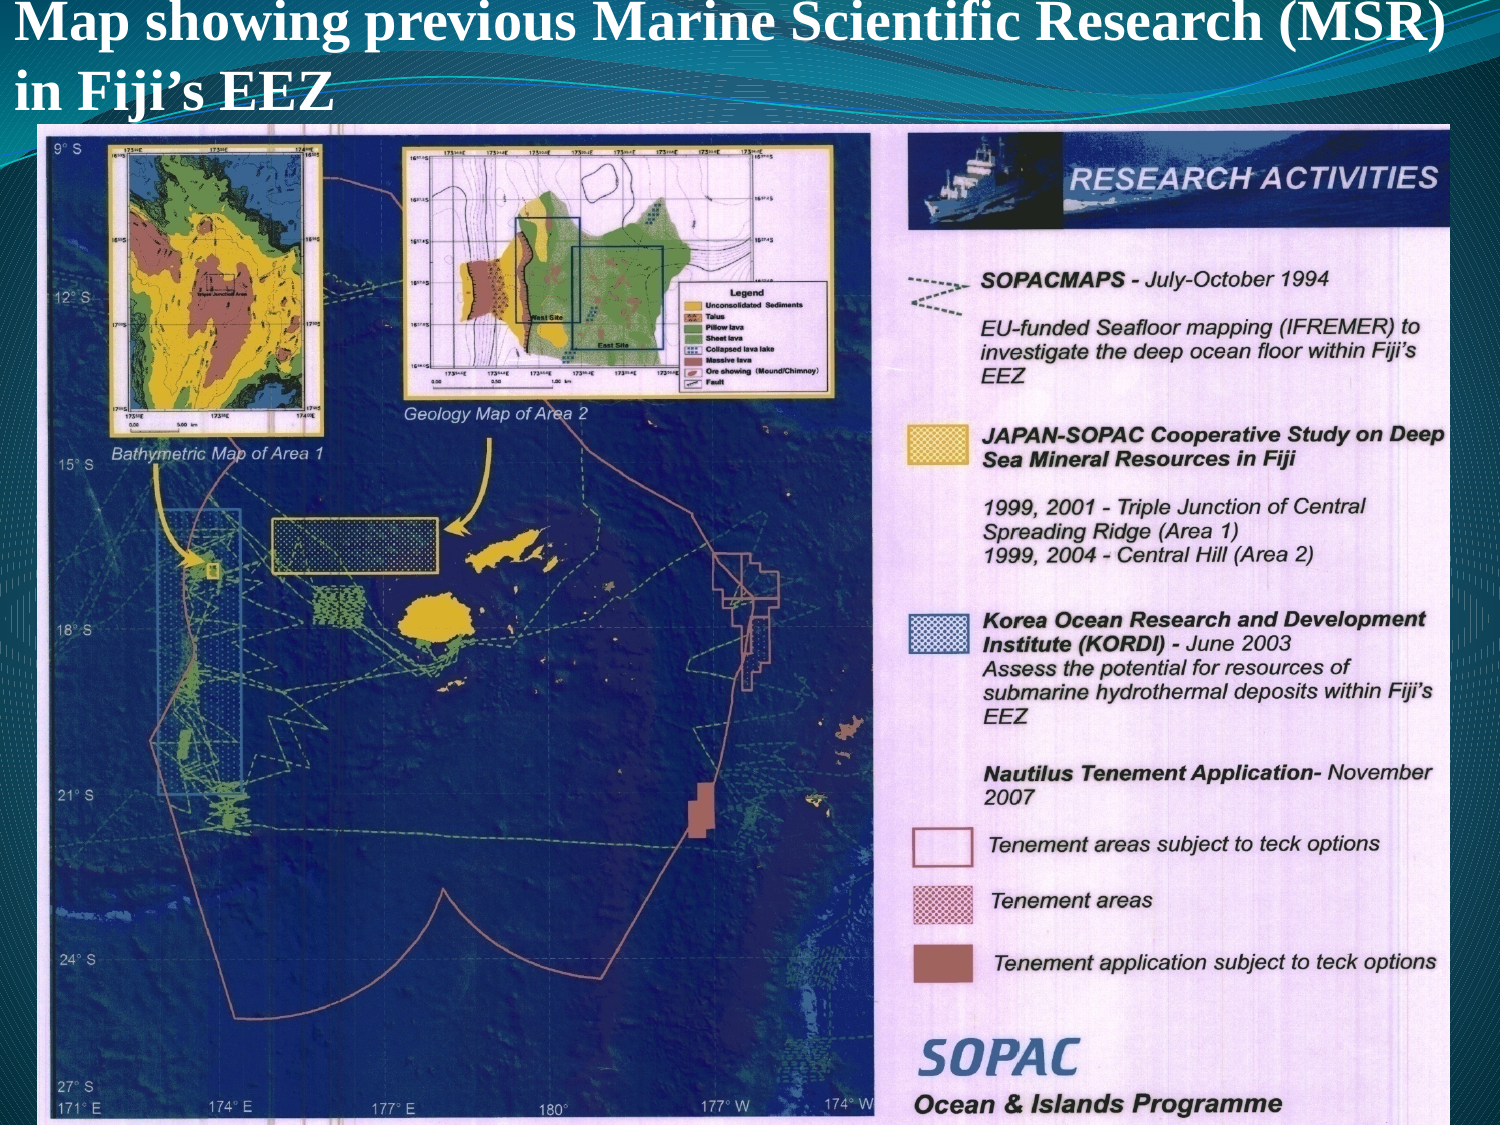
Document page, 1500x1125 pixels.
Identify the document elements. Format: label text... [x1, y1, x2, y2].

text_box Map showing previous Marine Scientific Research (MSR) in Fiji’s EEZ [0, 0, 1500, 130]
picture [37, 124, 1451, 1125]
